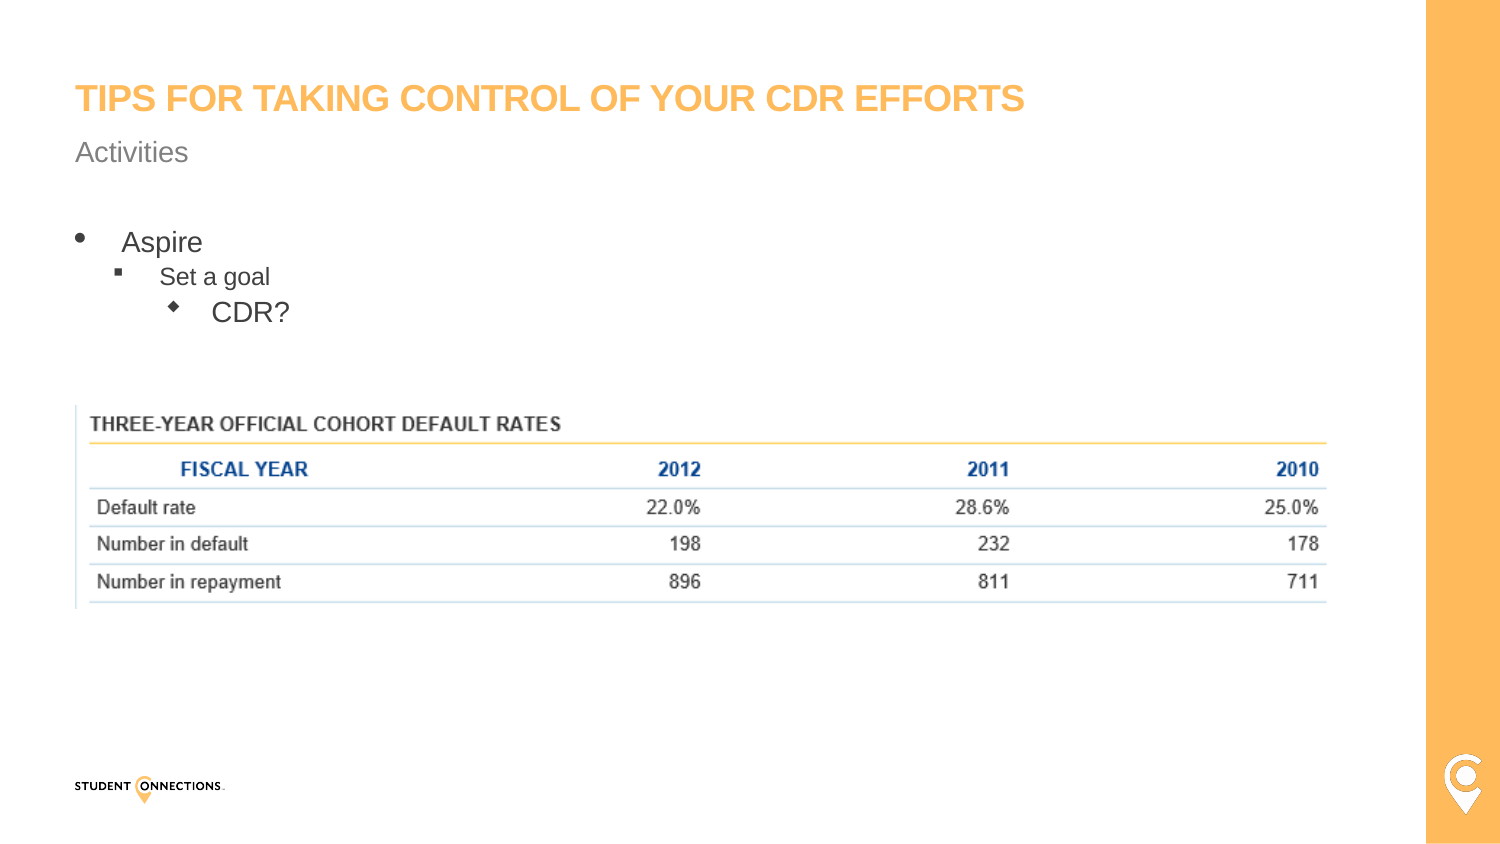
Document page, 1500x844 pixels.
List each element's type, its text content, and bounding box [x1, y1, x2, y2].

picture [75, 776, 225, 804]
list Aspire Set a goal CDR? [75, 213, 1350, 424]
list Activities [75, 126, 1350, 179]
title Tips for taking control of your cdr efforts [75, 7, 1350, 126]
picture [74, 405, 1340, 609]
